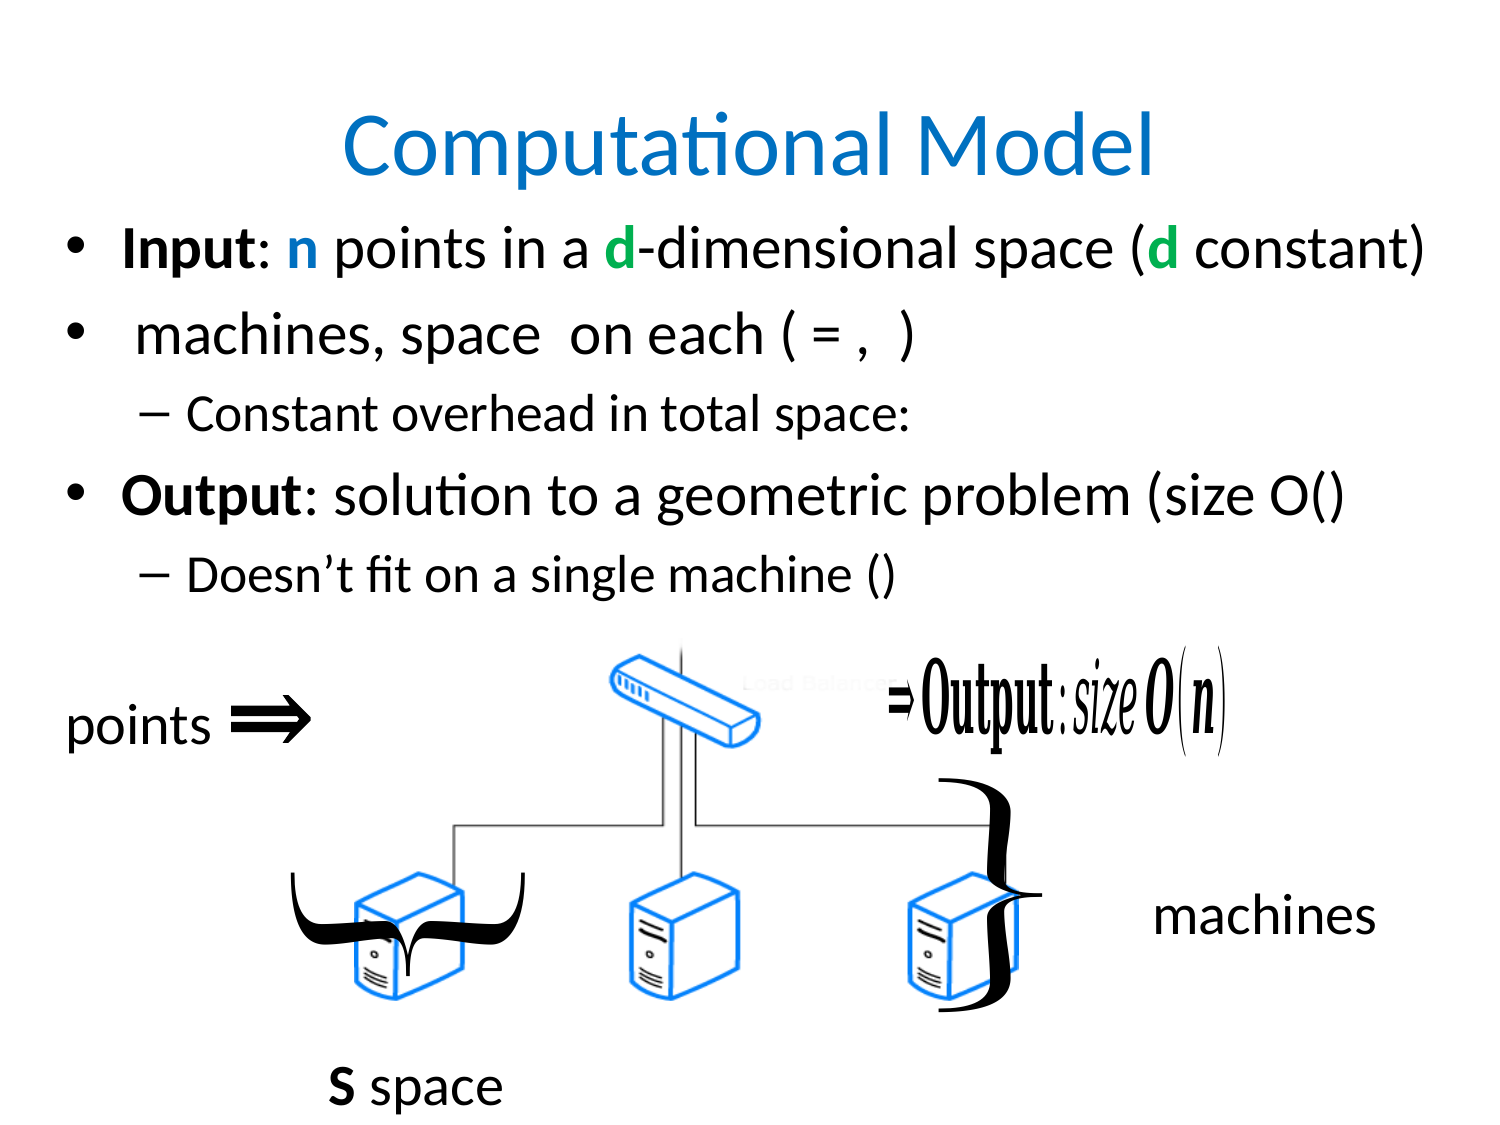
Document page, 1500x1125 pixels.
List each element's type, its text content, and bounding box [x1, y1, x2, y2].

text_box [282, 783, 665, 1125]
title Computational Model [75, 45, 1425, 233]
picture [354, 638, 1019, 1005]
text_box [849, 763, 1488, 1022]
